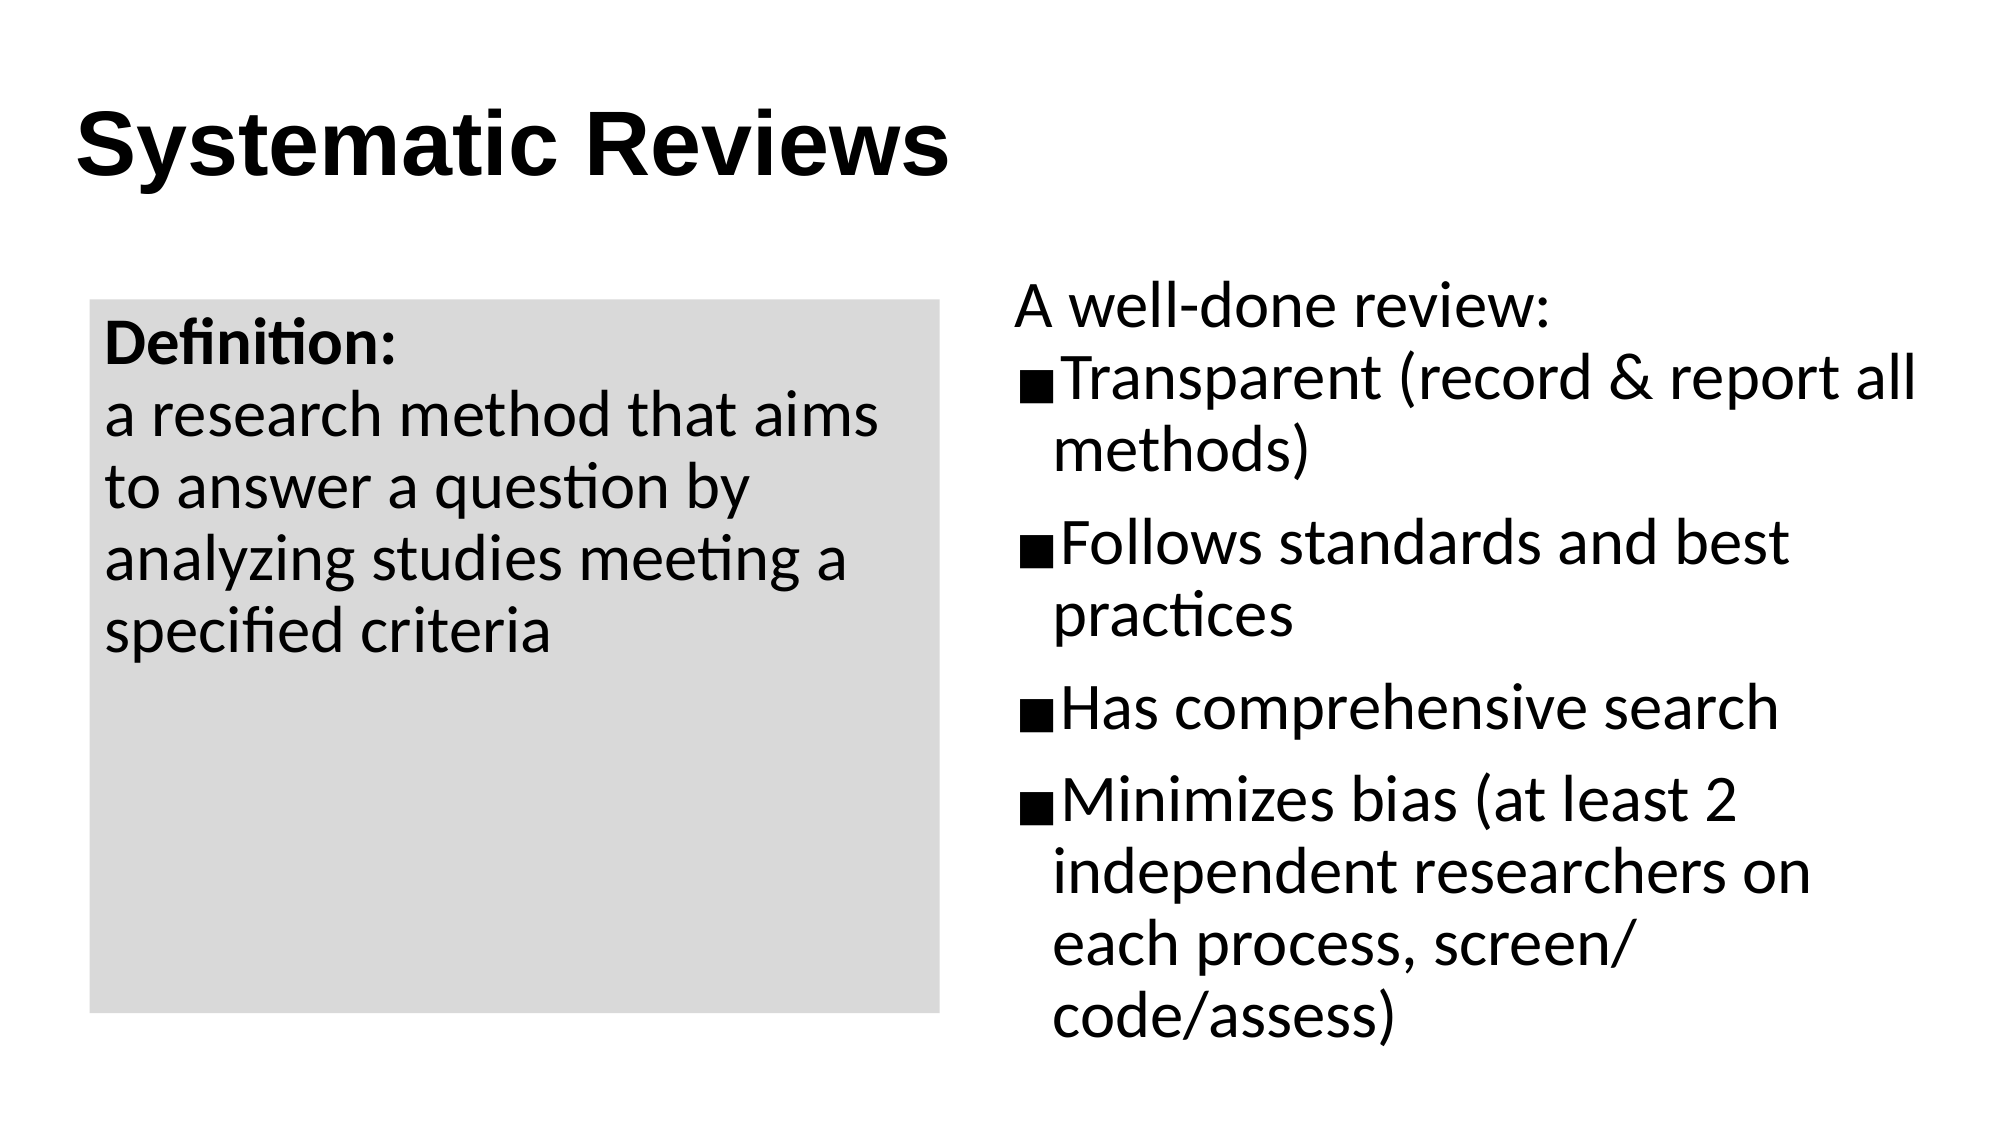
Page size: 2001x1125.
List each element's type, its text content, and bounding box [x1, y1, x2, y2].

list Definition: a research method that aims to answer a question by analyzing studies meeting a specified criteria [89, 299, 940, 1014]
list A well-done review: Transparent (record & report all methods) Follows standards and best practices Has comprehensive search Minimizes bias (at least 2 independent researchers on each process, screen/ code/assess) [999, 262, 1971, 1050]
title Systematic Reviews [60, 28, 1000, 263]
